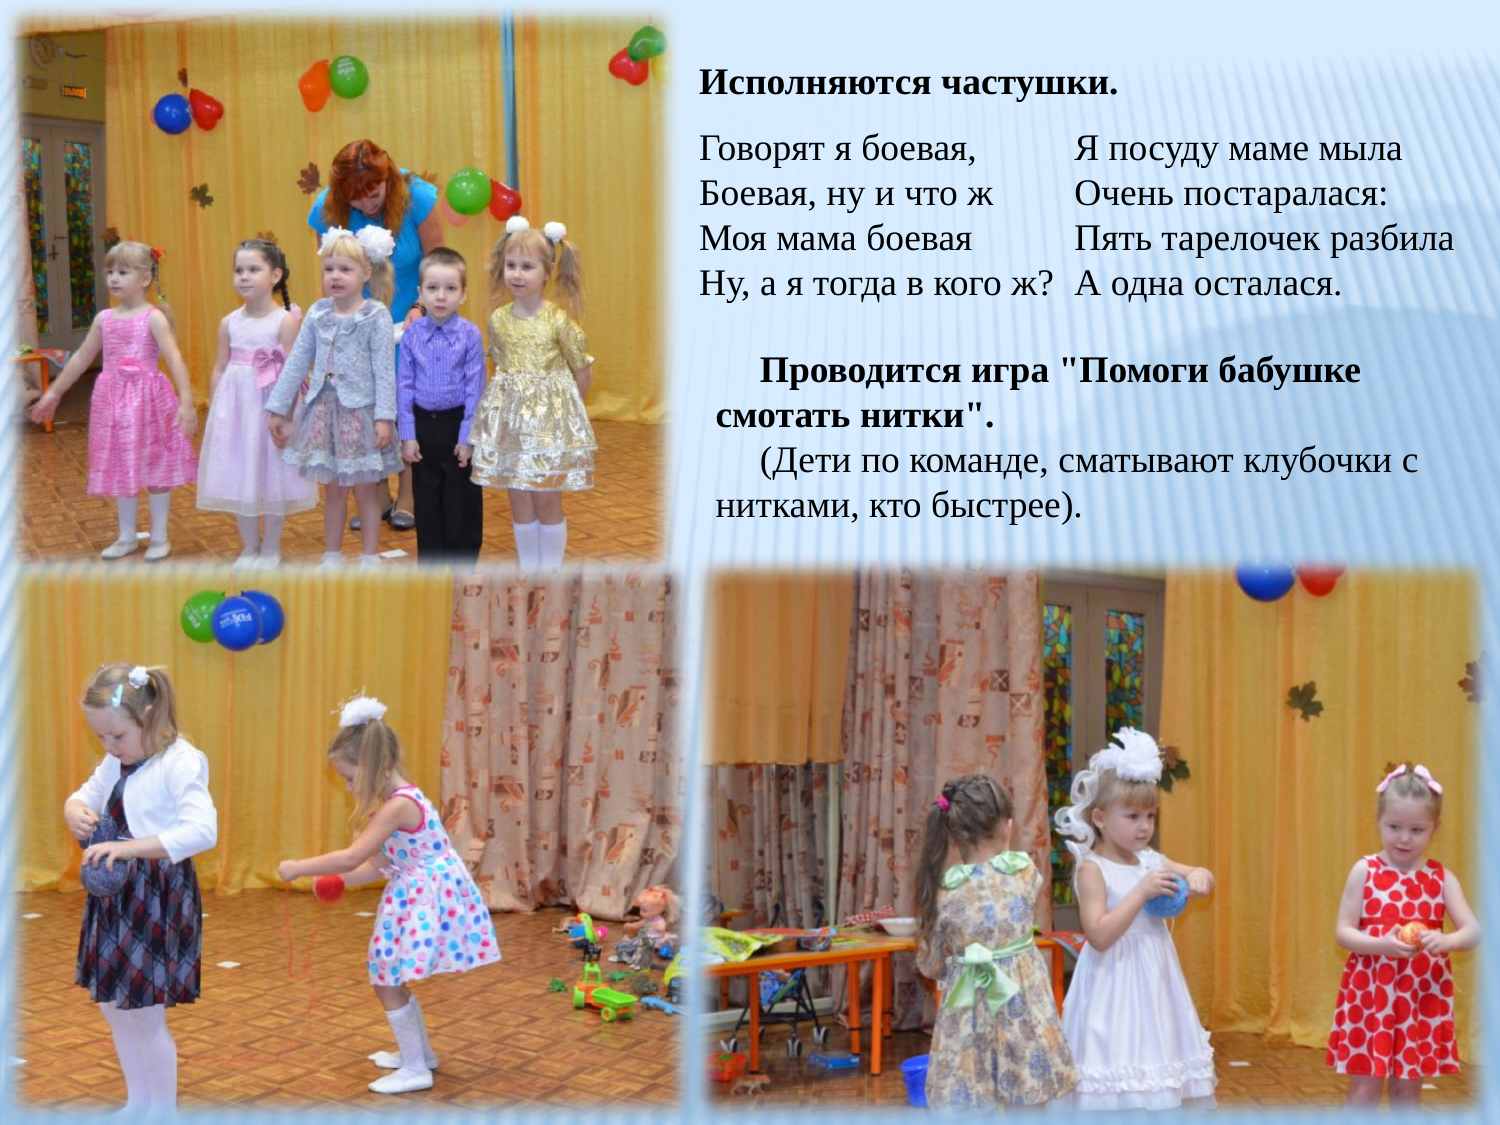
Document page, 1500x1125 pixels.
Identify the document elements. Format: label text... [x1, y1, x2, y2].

picture [0, 0, 1495, 1124]
text_box Я посуду маме мыла Очень постаралася: Пять тарелочек разбила А одна осталася. [1059, 115, 1494, 311]
text_box Проводится игра "Помоги бабушке смотать нитки". (Дети по команде, сматывают клубочки с нитками, кто быстрее). [700, 338, 1493, 478]
text_box Исполняются частушки. Говорят я боевая, Боевая, ну и что ж Моя мама боевая Ну, а я тогда в кого ж? [688, 42, 1152, 311]
